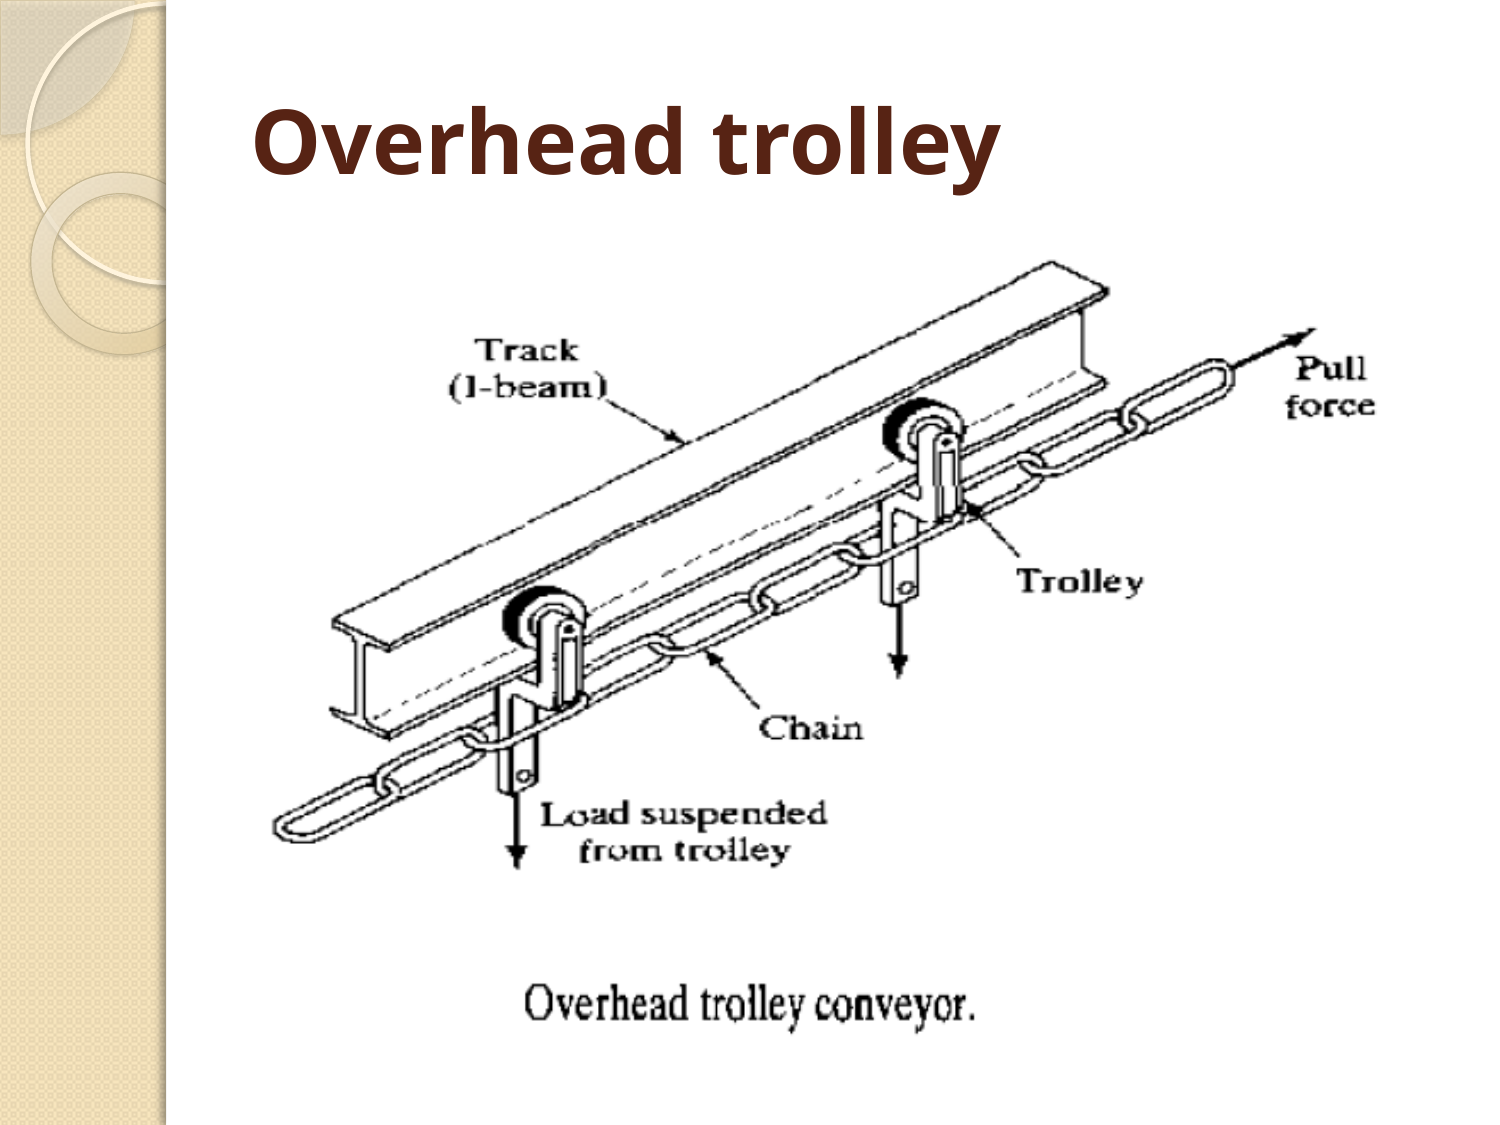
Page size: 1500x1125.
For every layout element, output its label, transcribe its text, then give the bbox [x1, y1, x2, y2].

picture [224, 237, 1401, 888]
picture [512, 962, 988, 1051]
title Overhead trolley [235, 45, 1466, 233]
